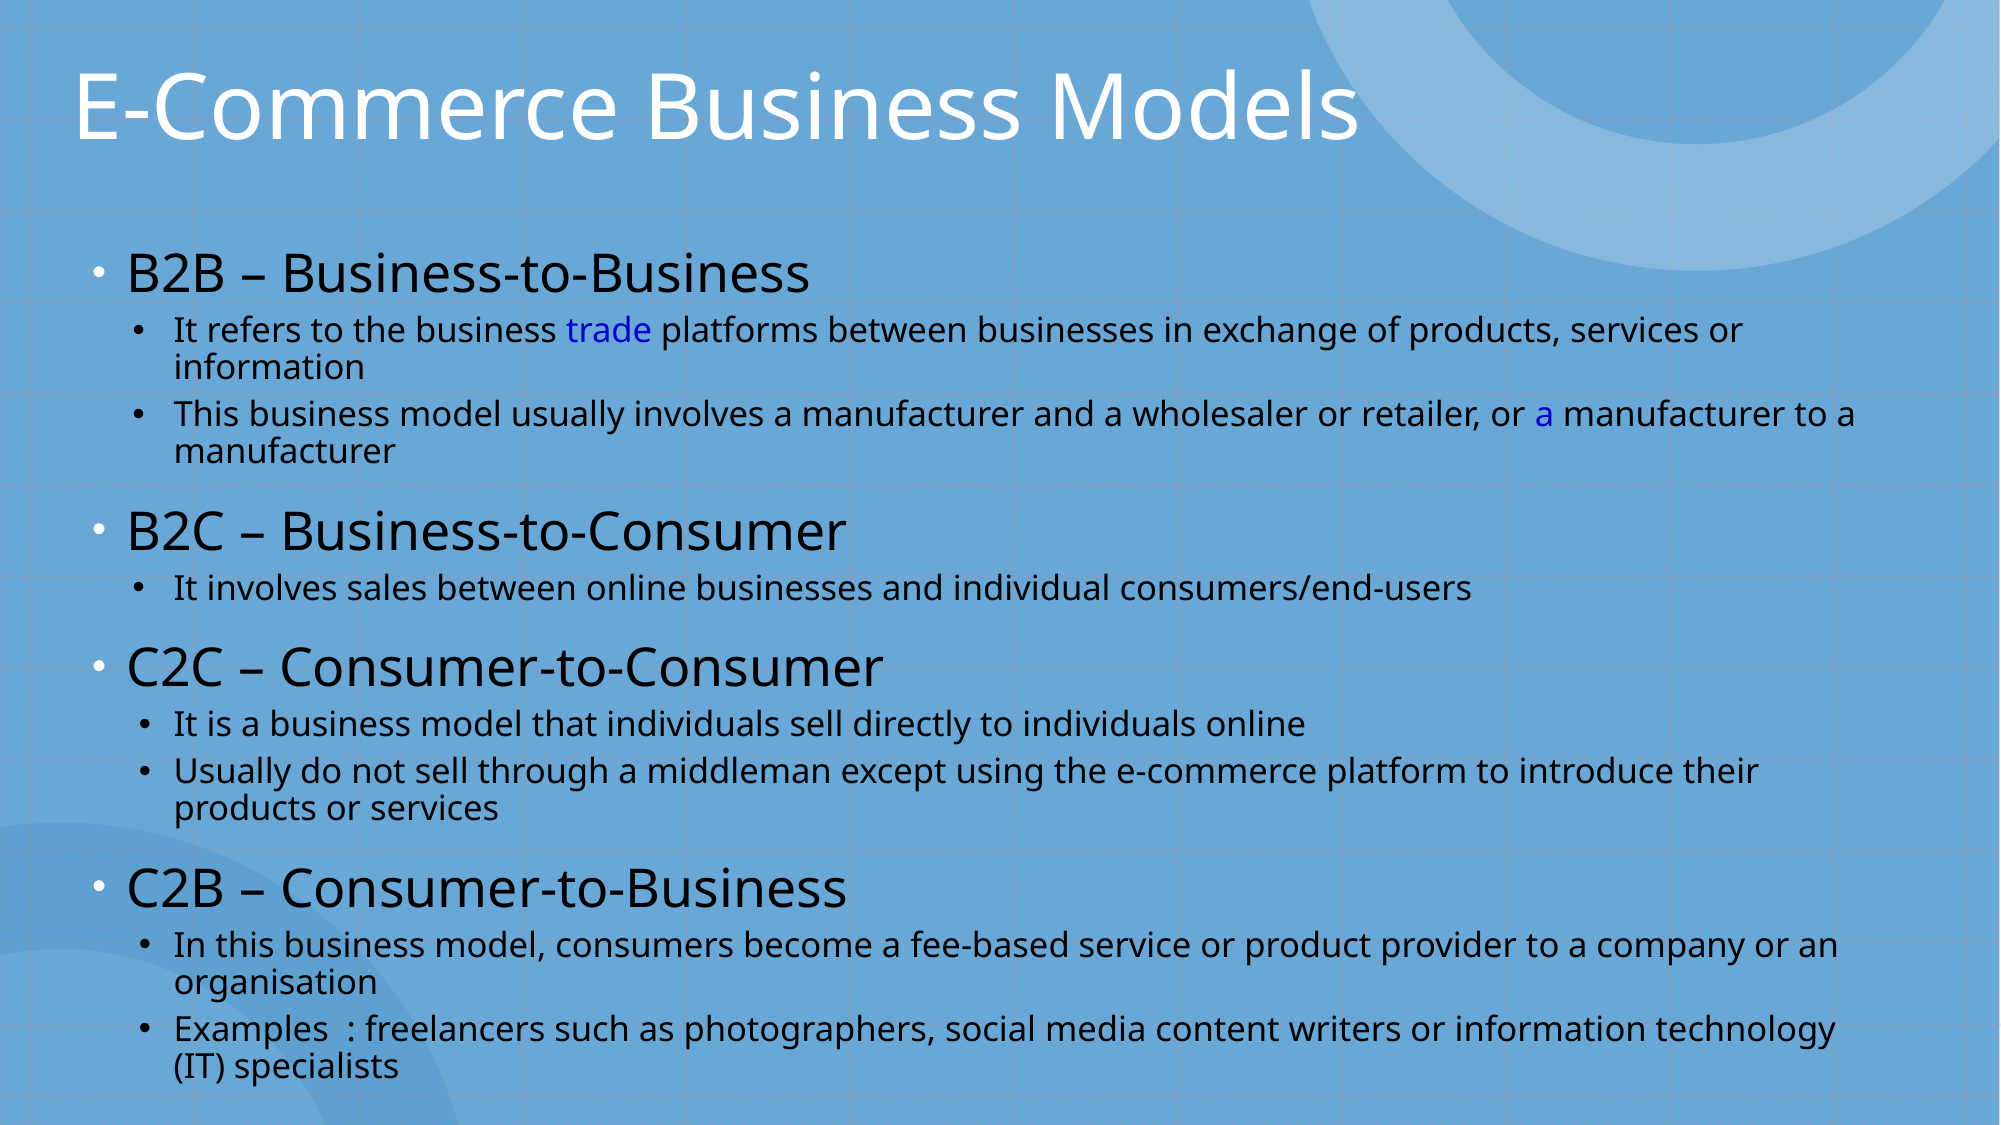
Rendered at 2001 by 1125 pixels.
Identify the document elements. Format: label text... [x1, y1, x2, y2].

list B2B – Business-to-Business It refers to the business trade platforms between businesses in exchange of products, services or information This business model usually involves a manufacturer and a wholesaler or retailer, or a manufacturer to a manufacturer B2C – Business-to-Consumer It involves sales between online businesses and individual consumers/end-users C2C – Consumer-to-Consumer It is a business model that individuals sell directly to individuals online Usually do not sell through a middleman except using the e-commerce platform to introduce their products or services C2B – Consumer-to-Business In this business model, consumers become a fee-based service or product provider to a company or an organisation Examples : freelancers such as photographers, social media content writers or information technology (IT) specialists [77, 225, 1878, 1098]
title E-Commerce Business Models [56, 15, 1857, 204]
